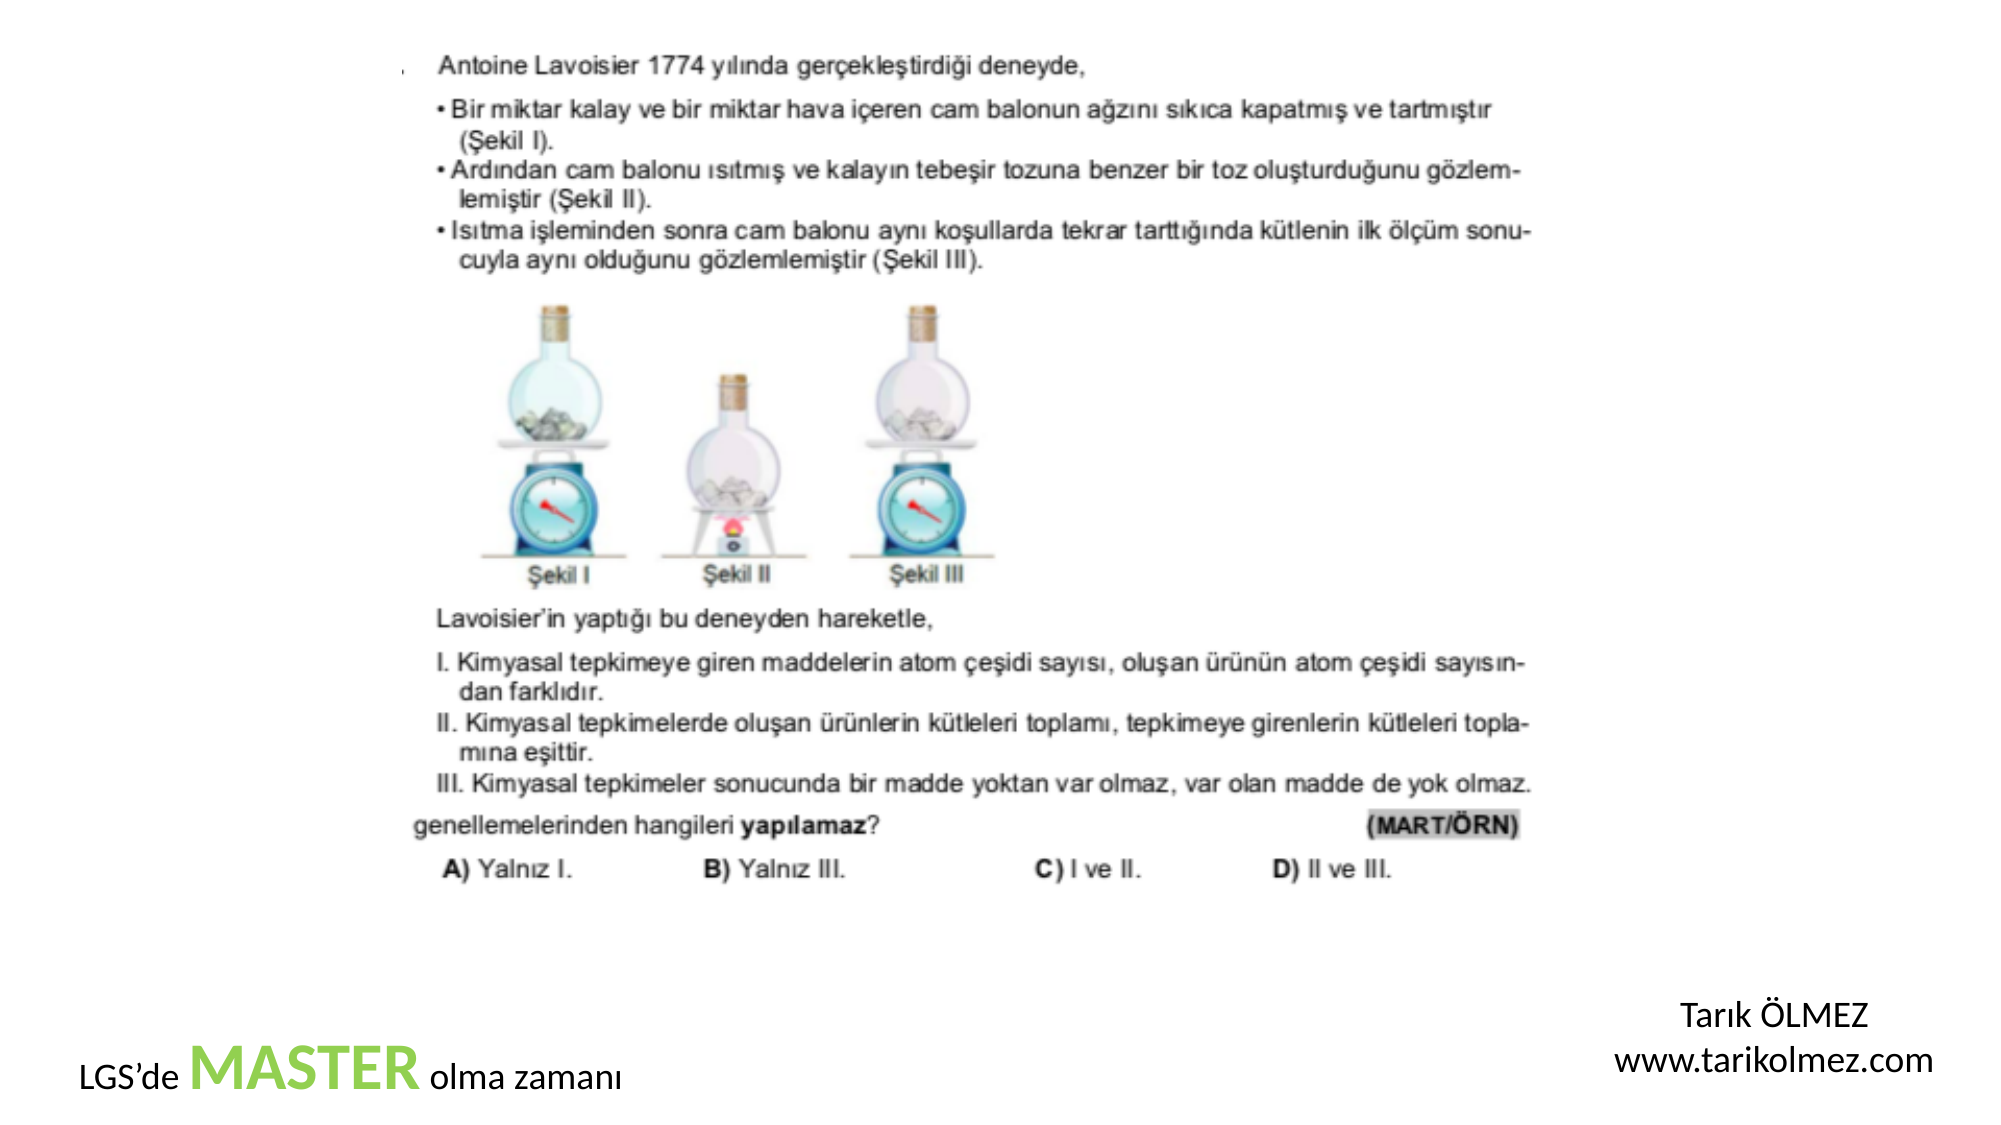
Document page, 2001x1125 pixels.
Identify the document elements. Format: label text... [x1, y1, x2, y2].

text_box Tarık ÖLMEZ www.tarikolmez.com [1439, 982, 2000, 1087]
text_box LGS’de MASTER olma zamanı [63, 1015, 1006, 1110]
picture [402, 37, 1584, 899]
